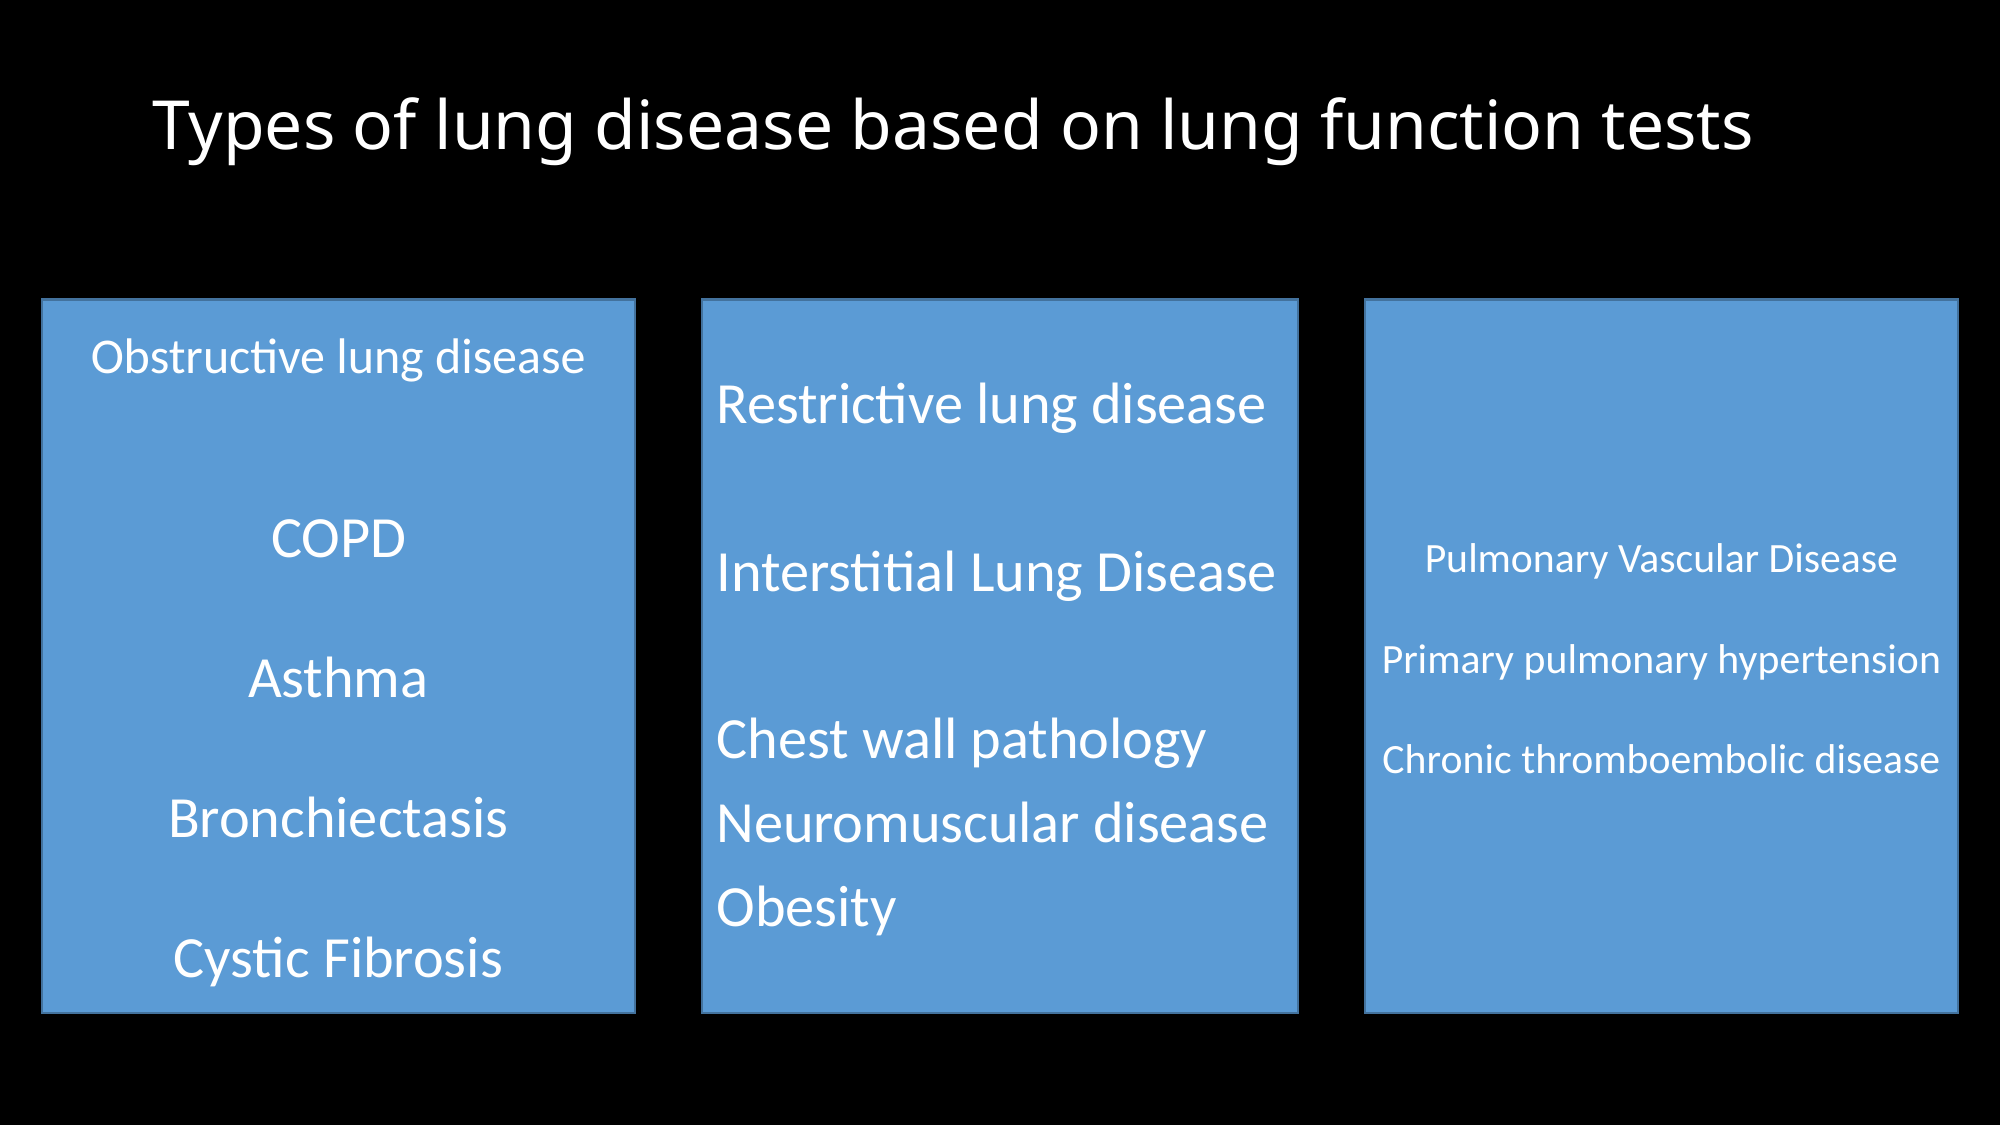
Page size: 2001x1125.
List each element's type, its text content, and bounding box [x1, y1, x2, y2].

text_box Pulmonary Vascular Disease Primary pulmonary hypertension Chronic thromboembolic disease [1364, 298, 1959, 1014]
text_box Obstructive lung disease COPD Asthma Bronchiectasis Cystic Fibrosis [41, 298, 636, 1014]
title Types of lung disease based on lung function tests [137, 59, 1863, 278]
list Restrictive lung disease Interstitial Lung Disease Chest wall pathology Neuromuscular disease Obesity [701, 298, 1299, 1014]
